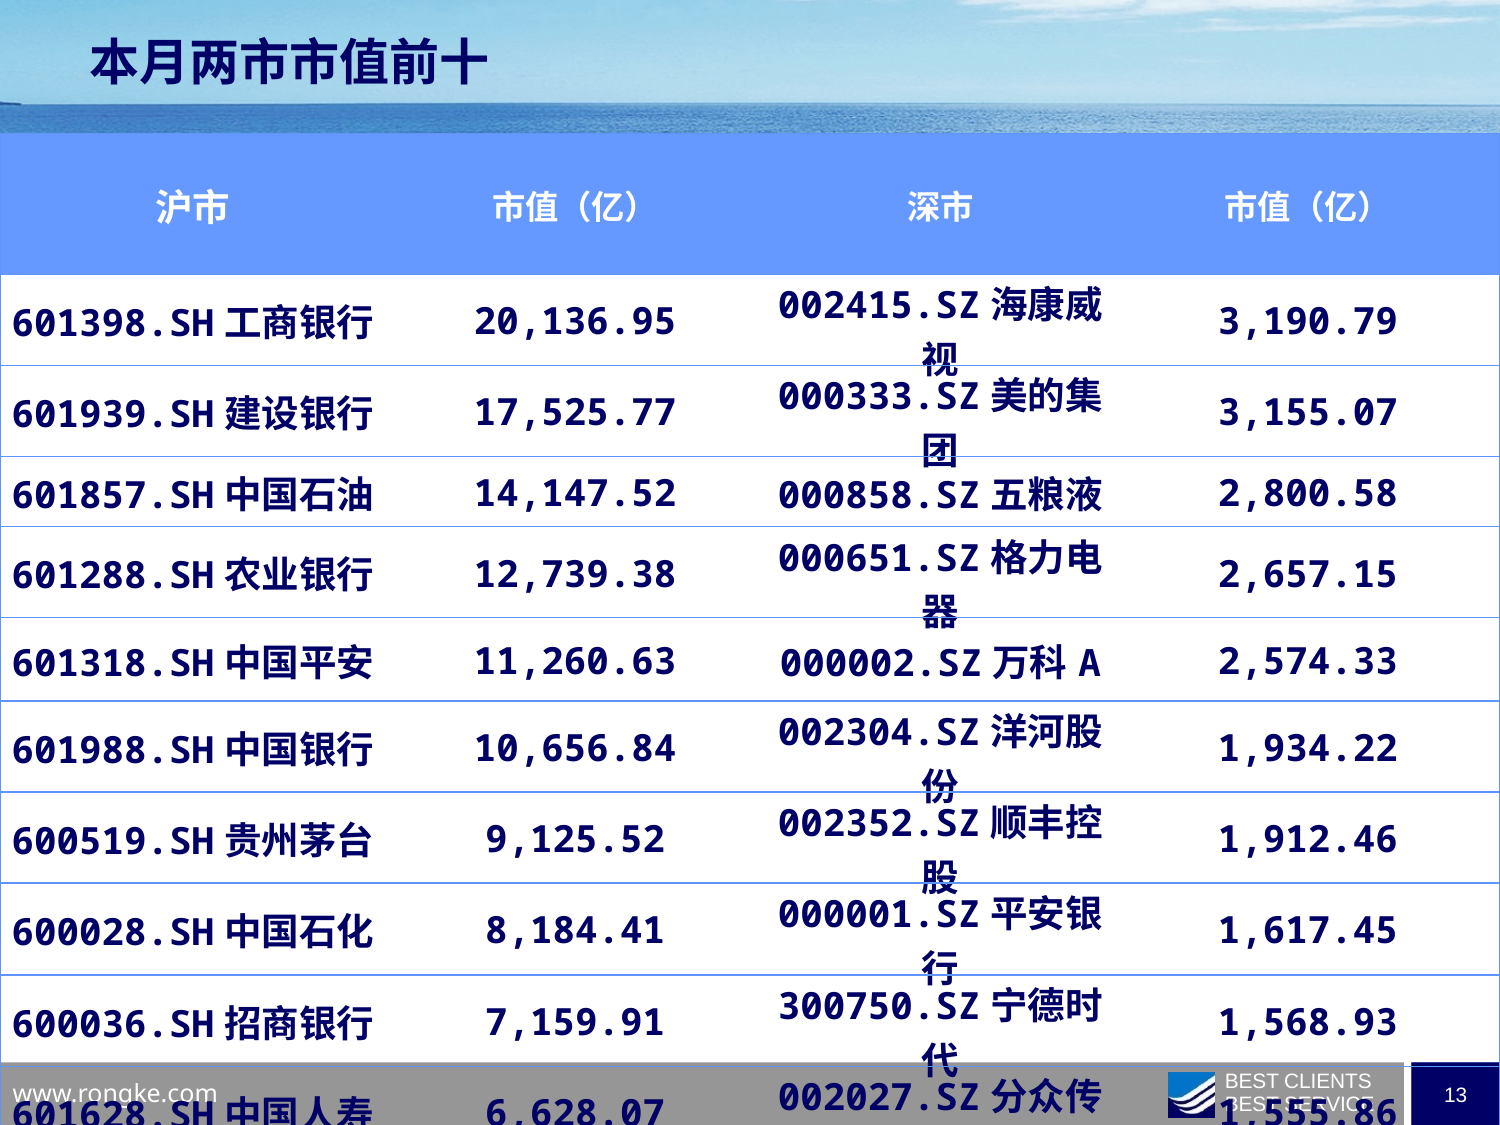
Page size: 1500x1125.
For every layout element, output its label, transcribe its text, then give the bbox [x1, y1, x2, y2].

table_cell 300750.SZ宁德时代 [765, 976, 1116, 1066]
table_cell 002027.SZ分众传媒 [765, 1067, 1116, 1125]
table_cell 20,136.95 [386, 275, 765, 365]
table_cell 1,568.93 [1116, 976, 1499, 1066]
table_cell 3,155.07 [1116, 366, 1499, 456]
table_cell 2,657.15 [1116, 527, 1499, 617]
table_cell 6,628.07 [386, 1067, 765, 1125]
table_cell 002415.SZ海康威视 [765, 275, 1116, 365]
table_cell 601857.SH中国石油 [1, 457, 386, 526]
table_header 沪市 [1, 134, 386, 274]
table_cell 601398.SH工商银行 [1, 275, 386, 365]
table_cell 000651.SZ格力电器 [765, 527, 1116, 617]
text_box 本月两市市值前十 [74, 23, 1425, 133]
table_cell 600036.SH招商银行 [1, 976, 386, 1066]
table_cell 601288.SH农业银行 [1, 527, 386, 617]
table_cell 14,147.52 [386, 457, 765, 526]
table_cell 600028.SH中国石化 [1, 884, 386, 974]
table_cell 1,555.86 [1116, 1067, 1499, 1125]
table_cell 601988.SH中国银行 [1, 702, 386, 791]
table_cell 3,190.79 [1116, 275, 1499, 365]
table_cell 12,739.38 [386, 527, 765, 617]
table_header 深市 [765, 134, 1116, 274]
table_cell 10,656.84 [386, 702, 765, 791]
table_cell 000002.SZ万科A [765, 618, 1116, 700]
table_cell 11,260.63 [386, 618, 765, 700]
table_cell 1,934.22 [1116, 702, 1499, 791]
table_cell 2,574.33 [1116, 618, 1499, 700]
table_cell 1,617.45 [1116, 884, 1499, 974]
table_cell 002304.SZ洋河股份 [765, 702, 1116, 791]
picture [0, 0, 1500, 133]
table_cell 600519.SH贵州茅台 [1, 793, 386, 882]
table_cell 601628.SH中国人寿 [1, 1067, 386, 1125]
table_cell 7,159.91 [386, 976, 765, 1066]
table_cell 9,125.52 [386, 793, 765, 882]
table_header 市值（亿） [386, 134, 765, 274]
table_cell 1,912.46 [1116, 793, 1499, 882]
table_cell 002352.SZ顺丰控股 [765, 793, 1116, 882]
table_cell 2,800.58 [1116, 457, 1499, 526]
table_cell 000858.SZ五粮液 [765, 457, 1116, 526]
table_cell 601939.SH建设银行 [1, 366, 386, 456]
table_cell 601318.SH中国平安 [1, 618, 386, 700]
table_cell 000001.SZ平安银行 [765, 884, 1116, 974]
table_cell 000333.SZ美的集团 [765, 366, 1116, 456]
table_header 市值（亿） [1116, 134, 1499, 274]
table_cell 17,525.77 [386, 366, 765, 456]
table_cell 8,184.41 [386, 884, 765, 974]
